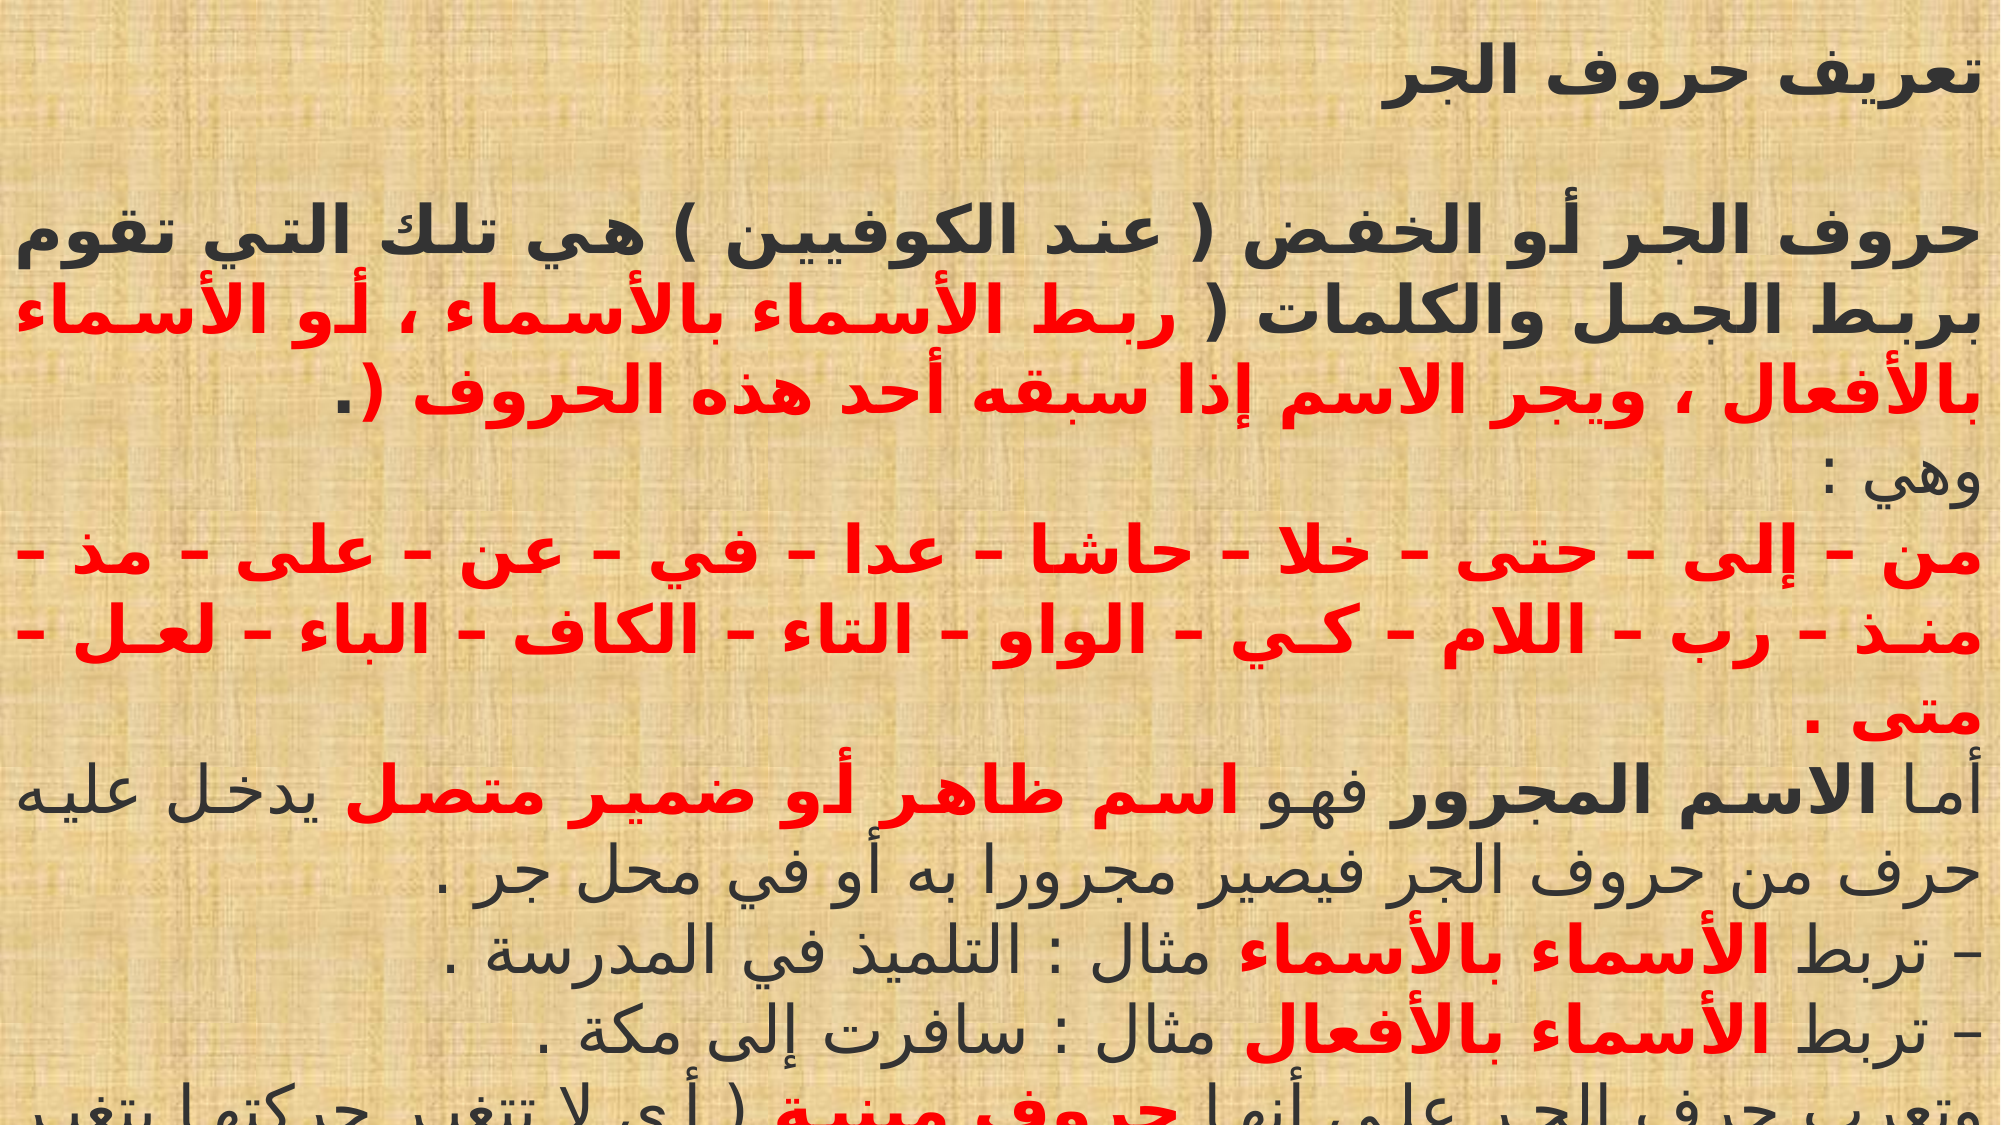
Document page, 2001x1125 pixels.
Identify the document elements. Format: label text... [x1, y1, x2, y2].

picture [0, 0, 2001, 1125]
text_box تعريف حروف الجر حروف الجر أو الخفض ( عند الكوفيين ) هي تلك التي تقوم بربط الجمل والكلمات ( ربط الأسماء بالأسماء ، أو الأسماء بالأفعال ، ويجر الاسم إذا سبقه أحد هذه الحروف (. وهي : من – إلى – حتى – خلا – حاشا – عدا – في – عن – على – مذ – منذ – رب – اللام – كي – الواو – التاء – الكاف – الباء – لعل – متى . أما الاسم المجرور فهو اسم ظاهر أو ضمير متصل يدخل عليه حرف من حروف الجر فيصير مجرورا به أو في محل جر . – تربط الأسماء بالأسماء مثال : التلميذ في المدرسة . – تربط الأسماء بالأفعال مثال : سافرت إلى مكة . وتعرب حرف الجر على أنها حروف مبنية ( أي لا تتغير حركتها بتغير موقعها في الجملة ) على السكون لا محل لها من الإعراب ، مع إضافة المعنى المرجو من الحرف في سياق الجملة . [0, 19, 2000, 1125]
